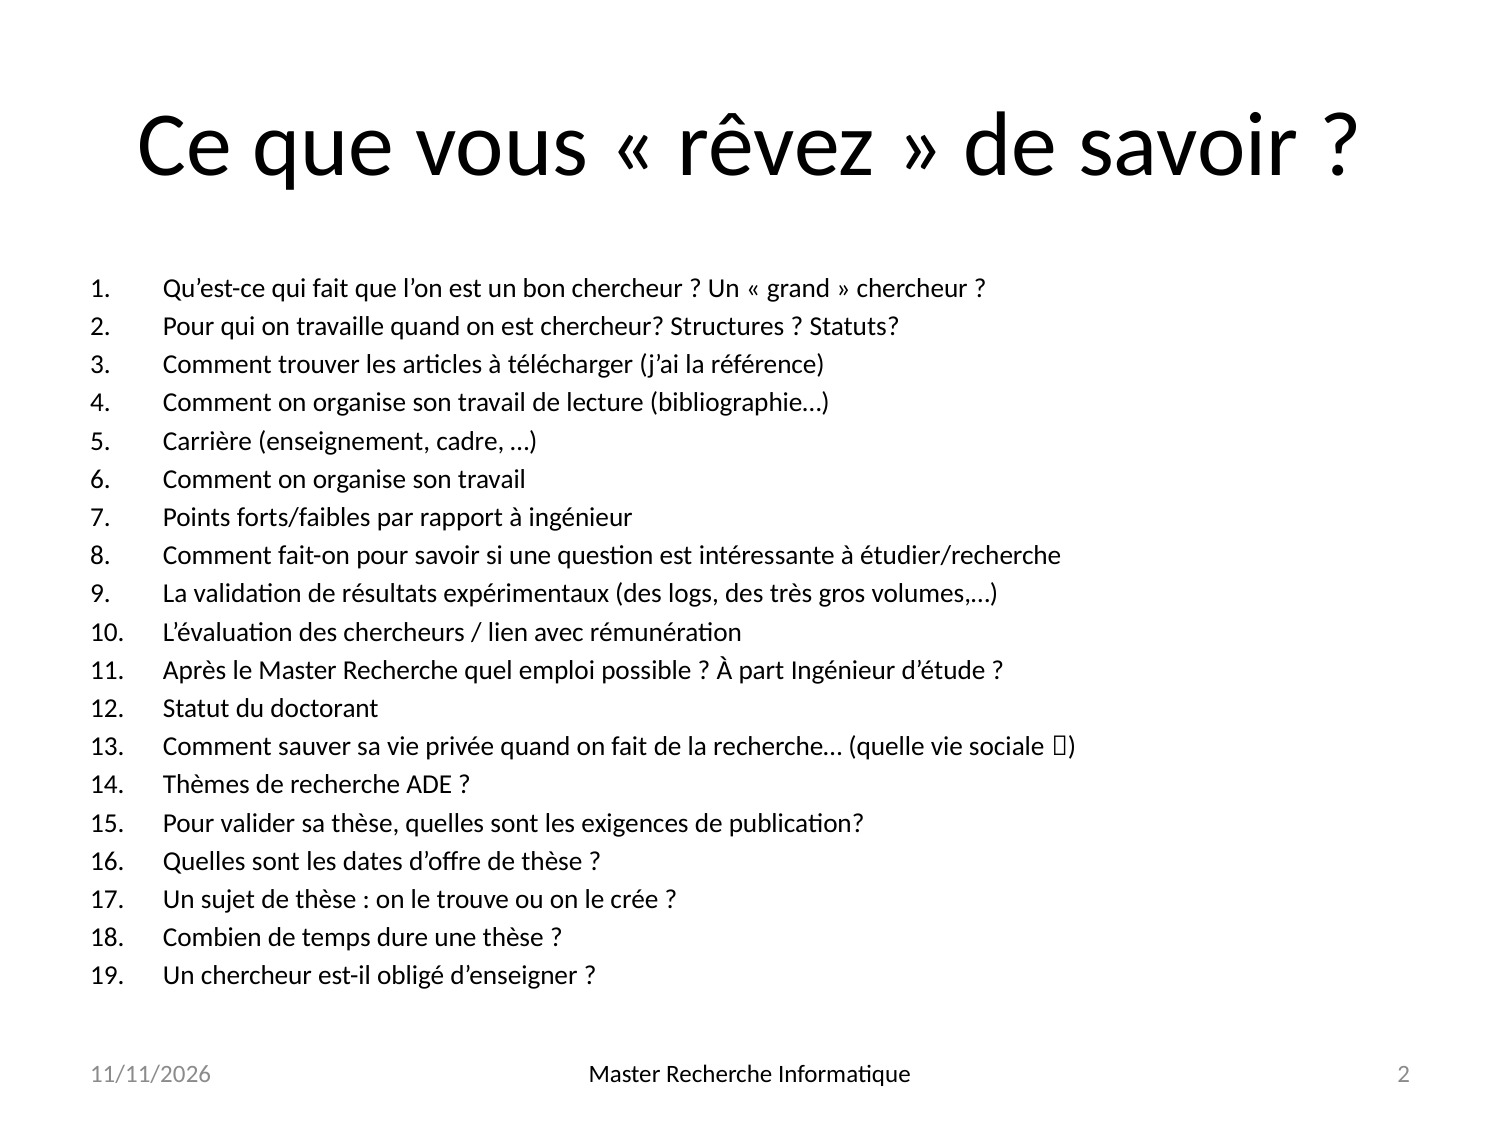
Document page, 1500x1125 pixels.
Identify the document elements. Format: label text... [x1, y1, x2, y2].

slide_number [75, 1042, 425, 1103]
list Qu’est-ce qui fait que l’on est un bon chercheur ? Un « grand » chercheur ? Pour qui on travaille quand on est chercheur? Structures ? Statuts? Comment trouver les articles à télécharger (j’ai la référence) Comment on organise son travail de lecture (bibliographie…) Carrière (enseignement, cadre, …) Comment on organise son travail Points forts/faibles par rapport à ingénieur Comment fait-on pour savoir si une question est intéressante à étudier/recherche La validation de résultats expérimentaux (des logs, des très gros volumes,…) L’évaluation des chercheurs / lien avec rémunération Après le Master Recherche quel emploi possible ? À part Ingénieur d’étude ? Statut du doctorant Comment sauver sa vie privée quand on fait de la recherche… (quelle vie sociale ) Thèmes de recherche ADE ? Pour valider sa thèse, quelles sont les exigences de publication? Quelles sont les dates d’offre de thèse ? Un sujet de thèse : on le trouve ou on le crée ? Combien de temps dure une thèse ? Un chercheur est-il obligé d’enseigner ? [75, 262, 1425, 1005]
slide_number 2 [1074, 1042, 1425, 1103]
footer Master Recherche Informatique [512, 1042, 988, 1103]
title Ce que vous « rêvez » de savoir ? [75, 45, 1425, 233]
